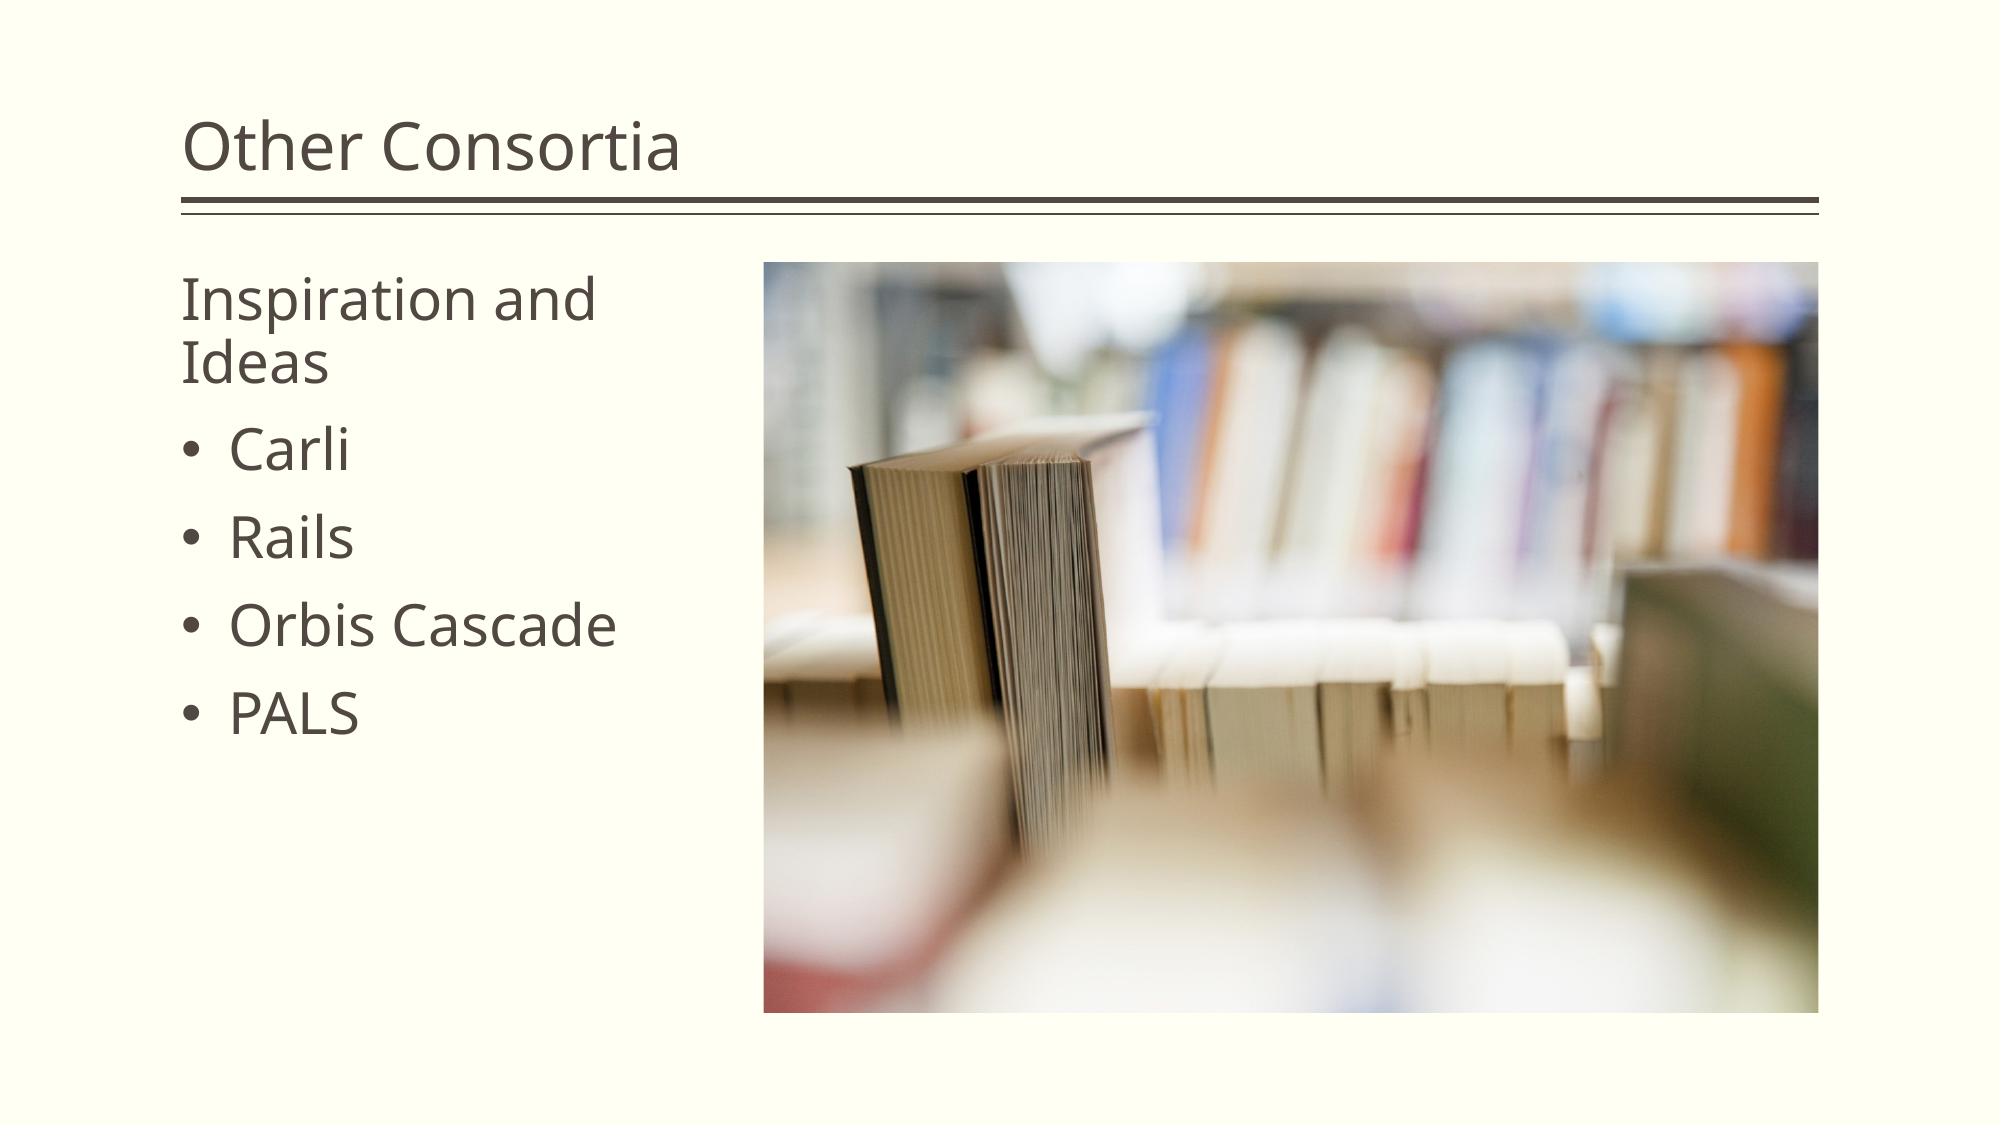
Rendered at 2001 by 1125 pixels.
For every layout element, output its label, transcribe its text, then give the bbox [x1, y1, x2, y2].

title Other Consortia [181, 12, 1819, 193]
list Inspiration and Ideas Carli Rails Orbis Cascade PALS [181, 262, 739, 1013]
picture [763, 262, 1819, 1013]
